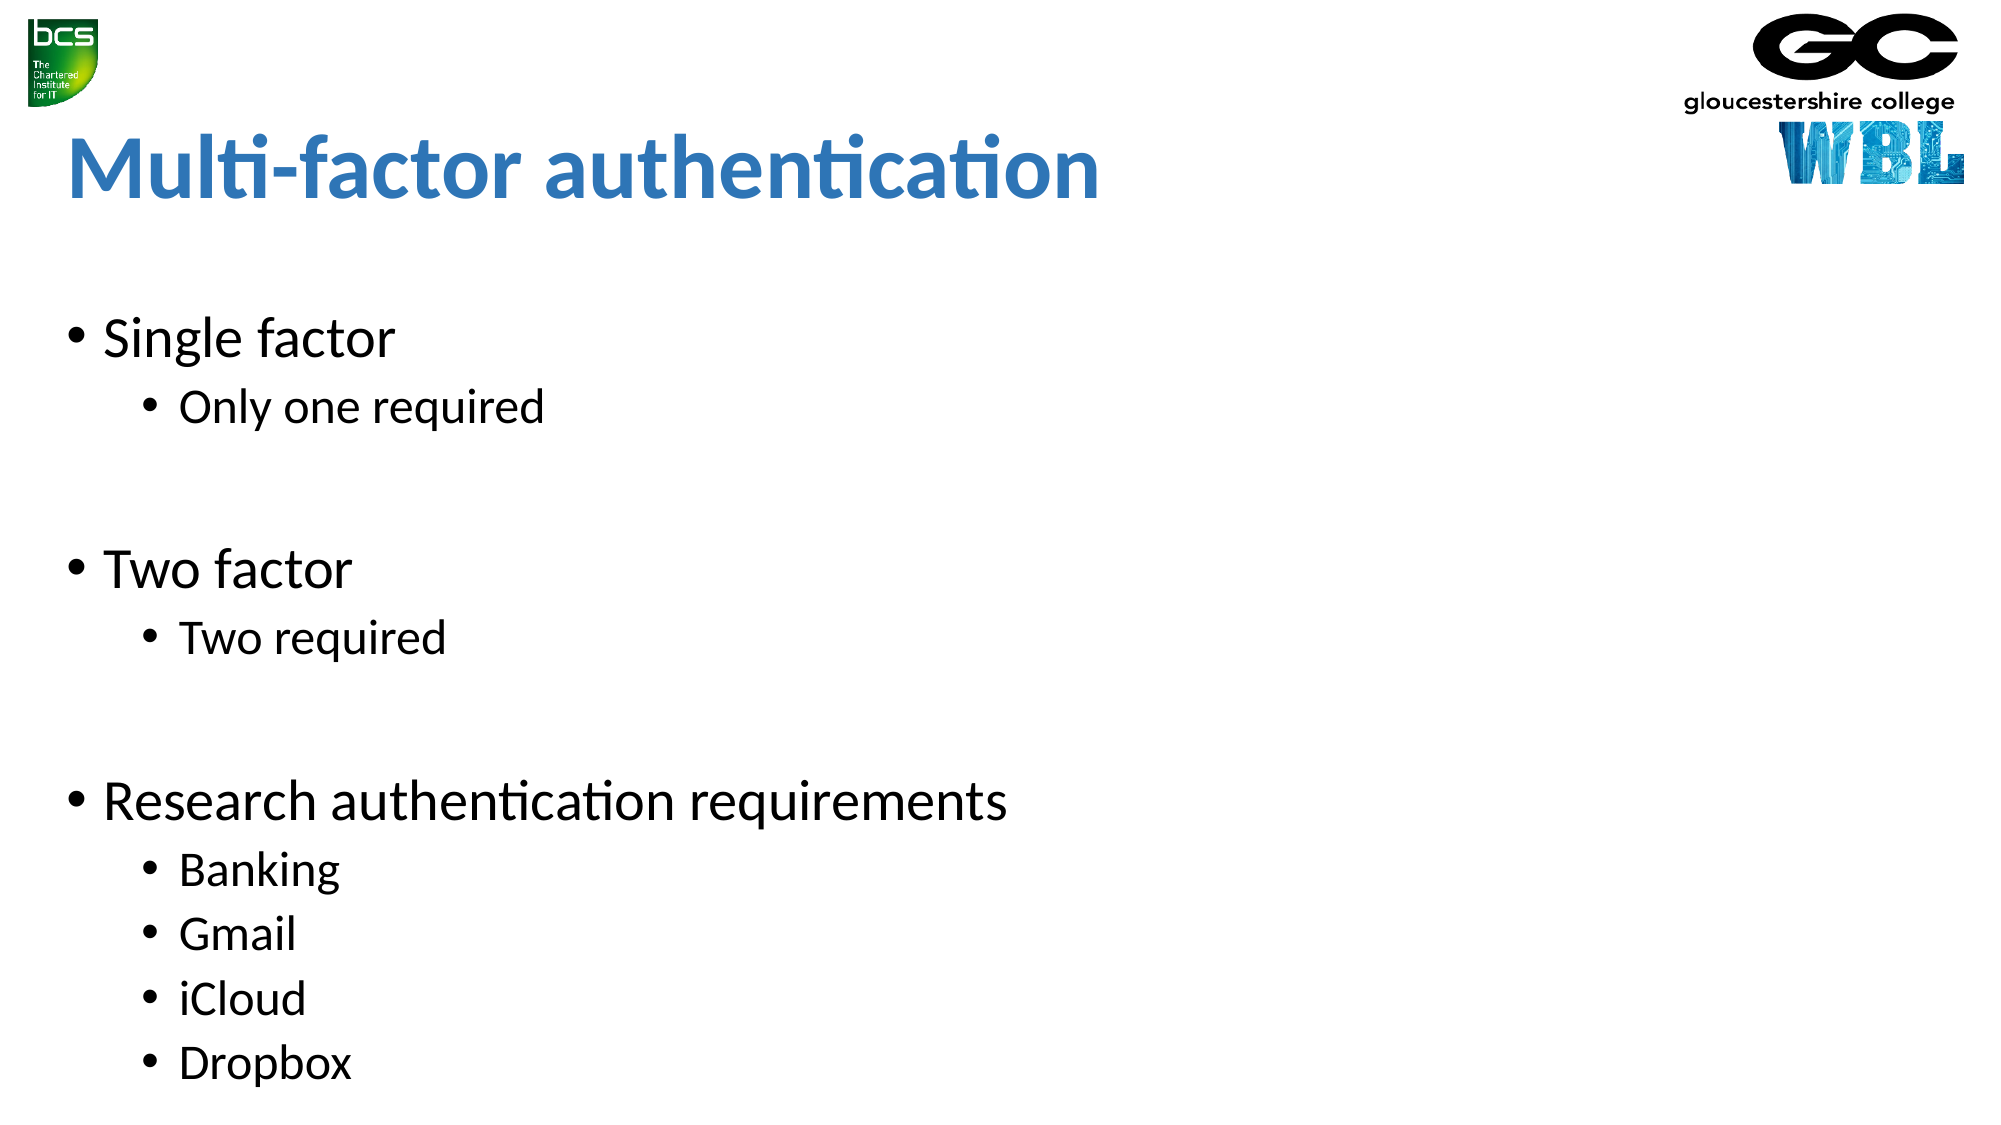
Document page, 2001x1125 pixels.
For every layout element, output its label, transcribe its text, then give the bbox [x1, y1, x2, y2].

picture [28, 19, 98, 107]
picture [1953, 163, 1959, 172]
title Multi-factor authentication [51, 59, 1953, 278]
picture [1674, 5, 1964, 155]
list Single factor Only one required Two factor Two required Research authentication requirements Banking Gmail iCloud Dropbox [51, 299, 1953, 1110]
